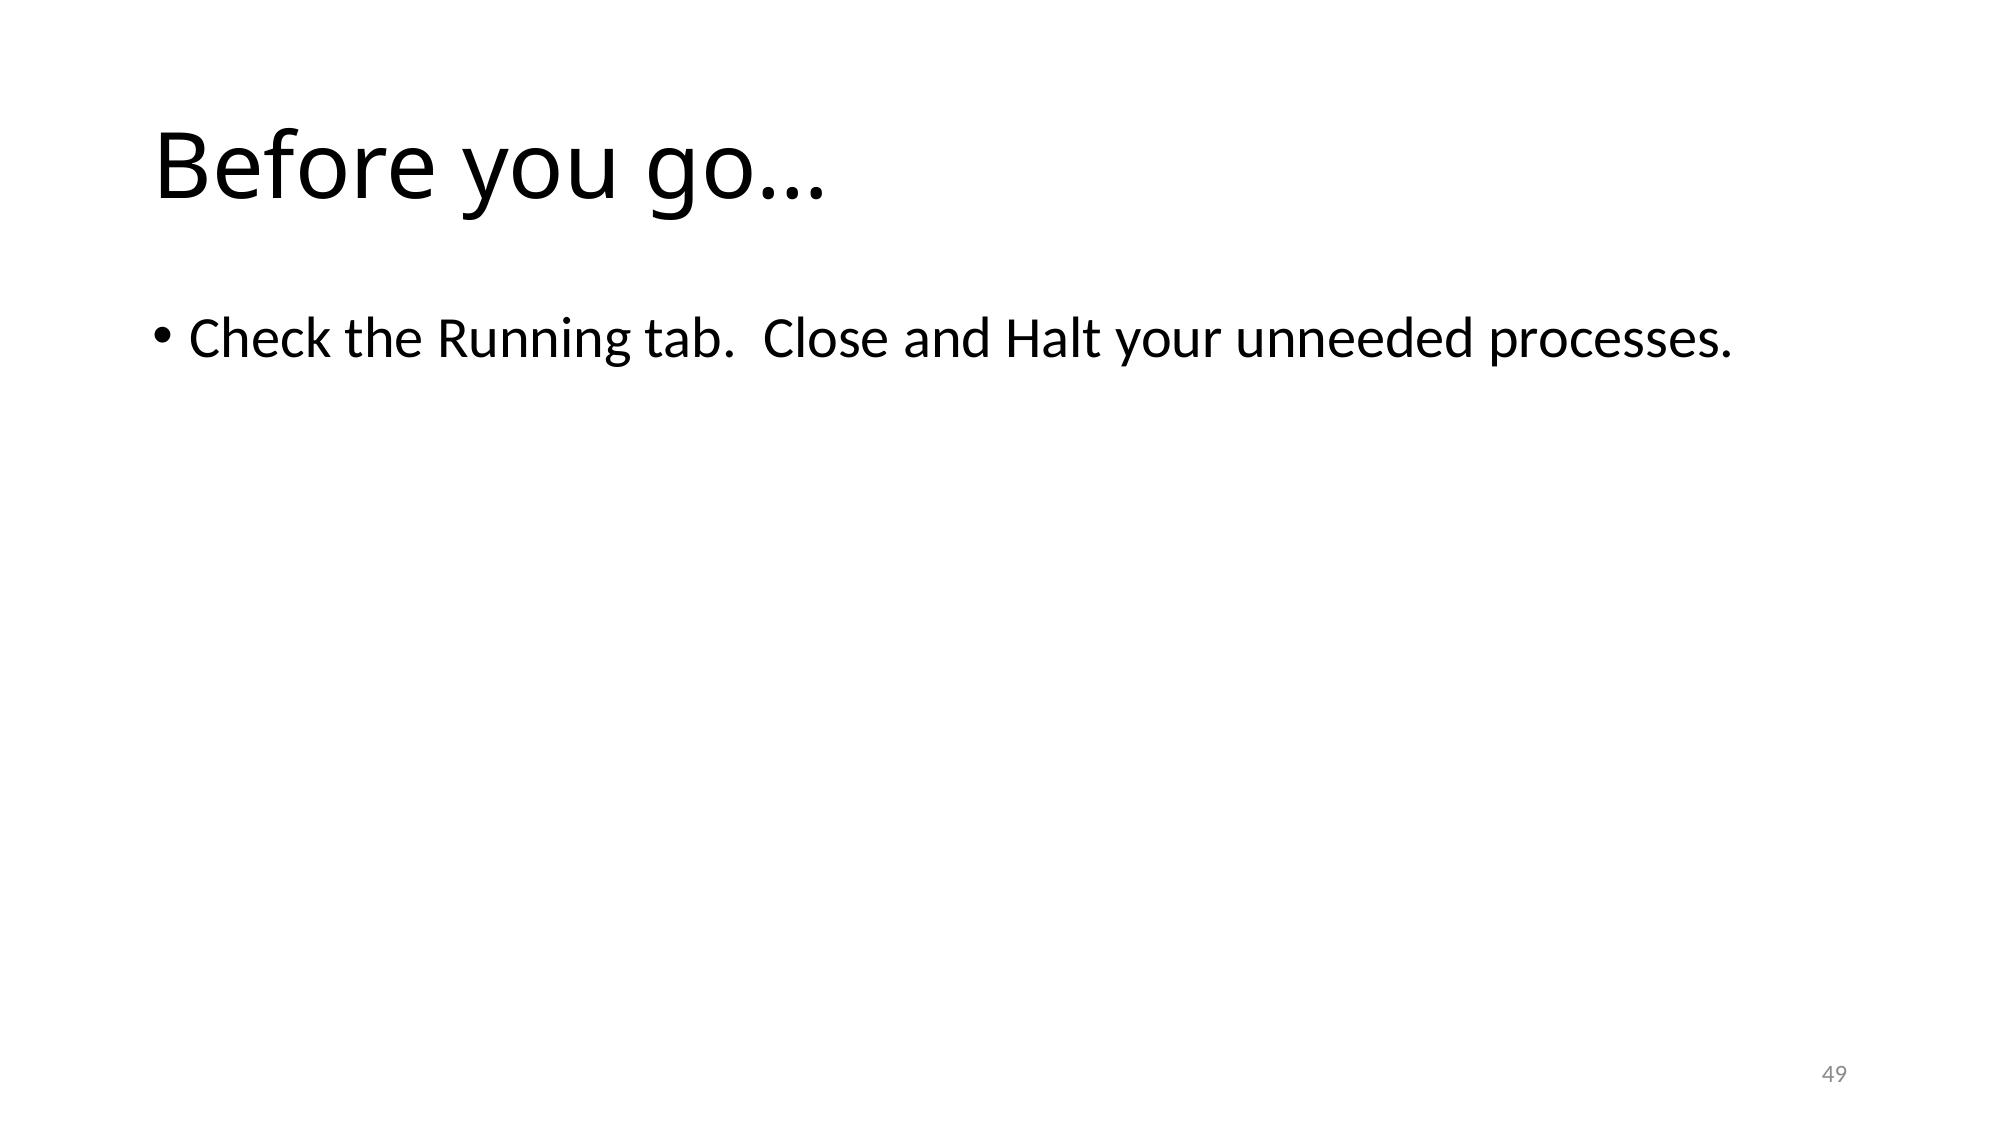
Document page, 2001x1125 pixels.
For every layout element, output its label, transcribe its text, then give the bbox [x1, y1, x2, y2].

title Before you go… [137, 59, 1863, 278]
list Check the Running tab. Close and Halt your unneeded processes. [137, 299, 1863, 1014]
slide_number 49 [1412, 1042, 1863, 1103]
